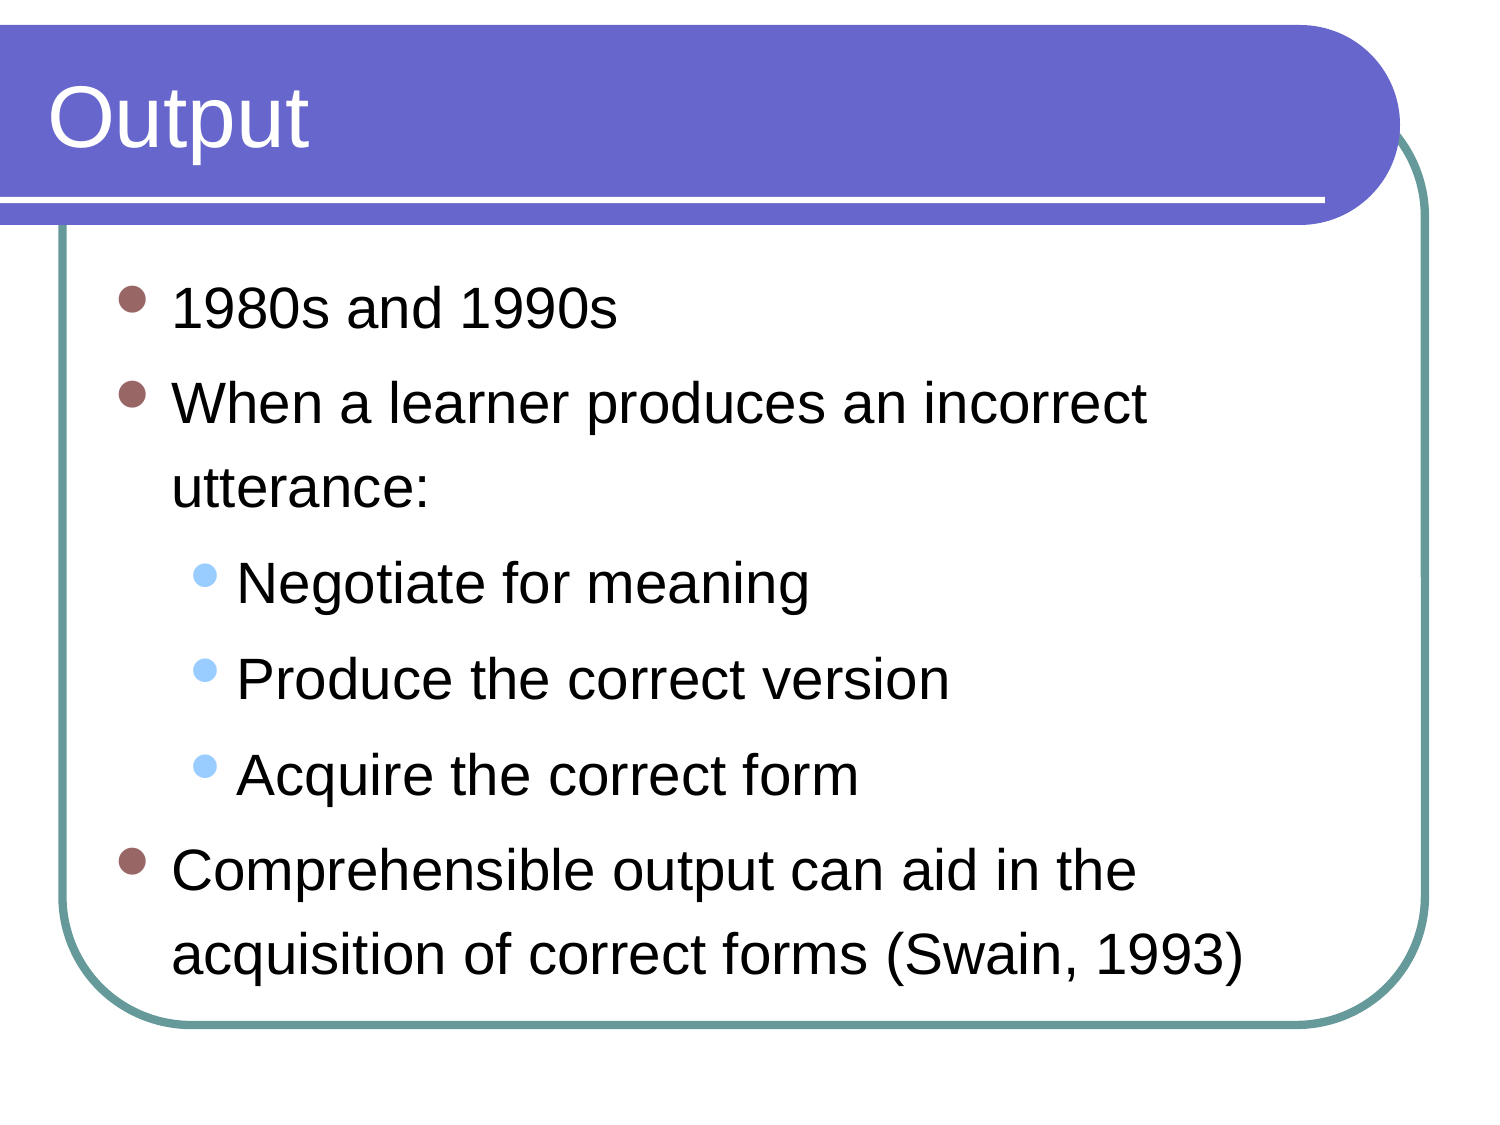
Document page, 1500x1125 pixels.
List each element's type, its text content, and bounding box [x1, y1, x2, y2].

list 1980s and 1990s When a learner produces an incorrect utterance: Negotiate for meaning Produce the correct version Acquire the correct form Comprehensible output can aid in the acquisition of correct forms (Swain, 1993) [99, 262, 1400, 988]
title Output [32, 37, 1347, 188]
